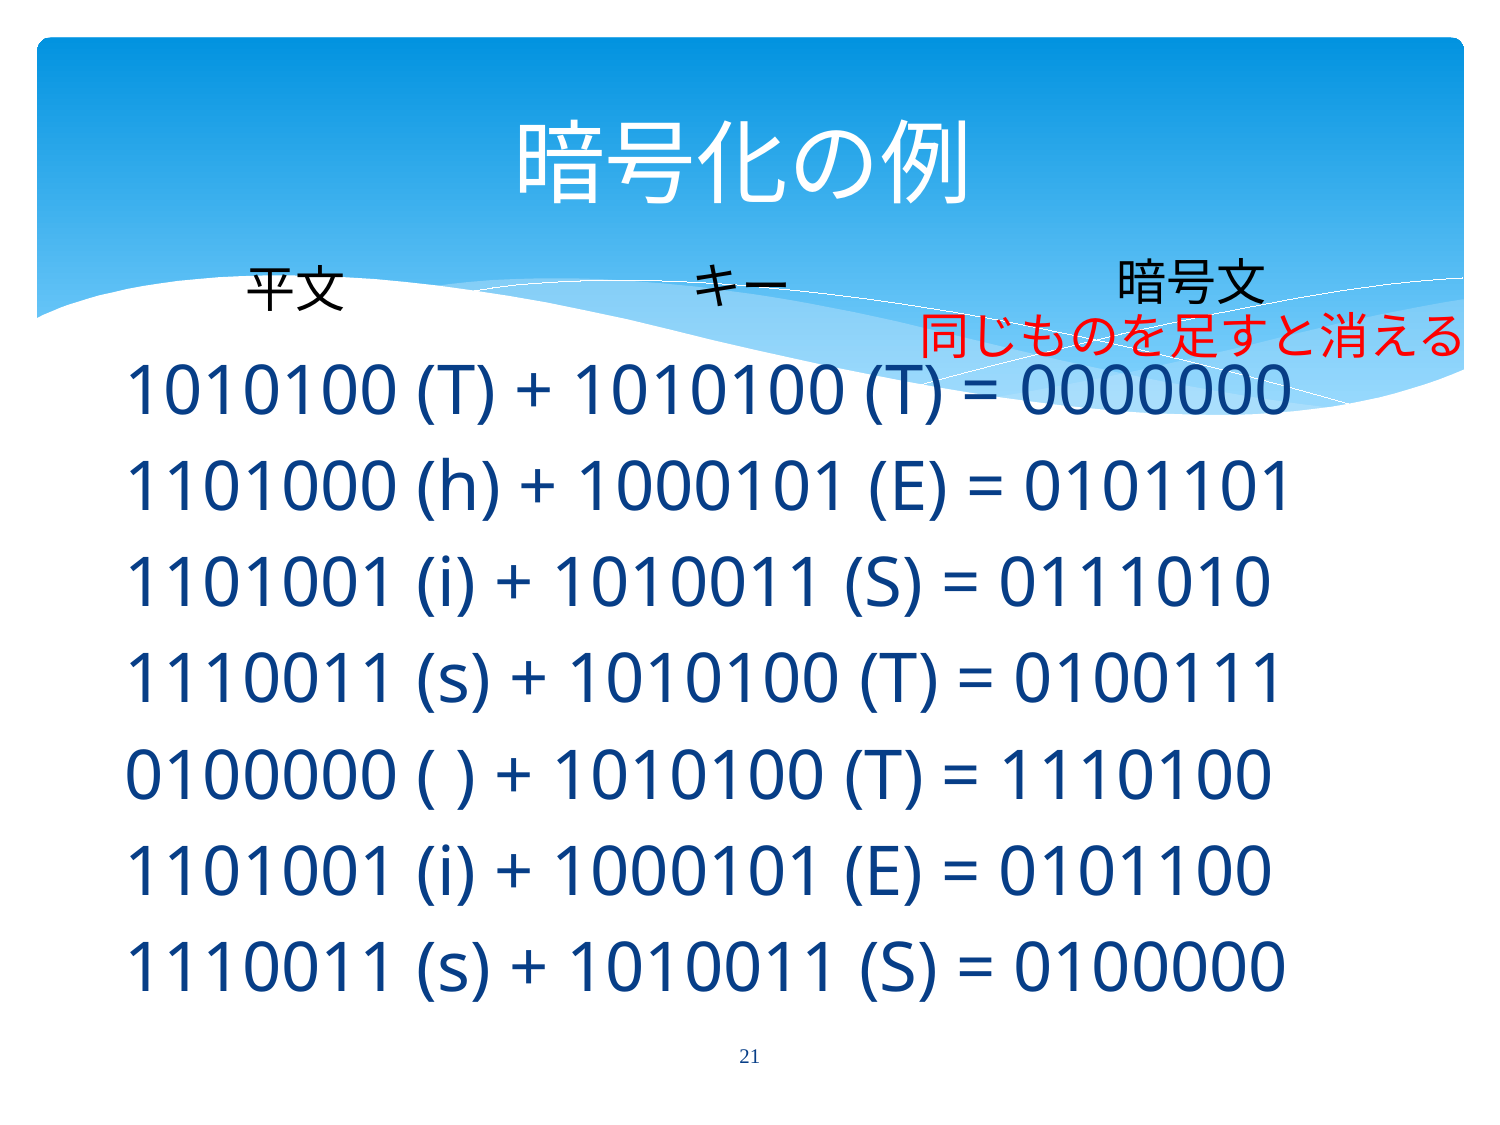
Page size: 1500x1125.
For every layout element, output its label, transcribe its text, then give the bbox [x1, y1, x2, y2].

text_box 平文 [230, 249, 360, 325]
text_box 暗号文 [1101, 243, 1282, 297]
text_box 同じものを足すと消える [904, 297, 1483, 373]
title 暗号化の例 [73, 78, 1412, 241]
list 1010100 (T) + 1010100 (T) = 0000000 1101000 (h) + 1000101 (E) = 0101101 1101001 (i) + 1010011 (S) = 0111010 1110011 (s) + 1010100 (T) = 0100111 0100000 ( ) + 1010100 (T) = 1110100 1101001 (i) + 1000101 (E) = 0101100 1110011 (s) + 1010011 (S) = 0100000 [109, 338, 1447, 1035]
text_box キー [676, 247, 807, 323]
slide_number 21 [654, 1025, 846, 1086]
